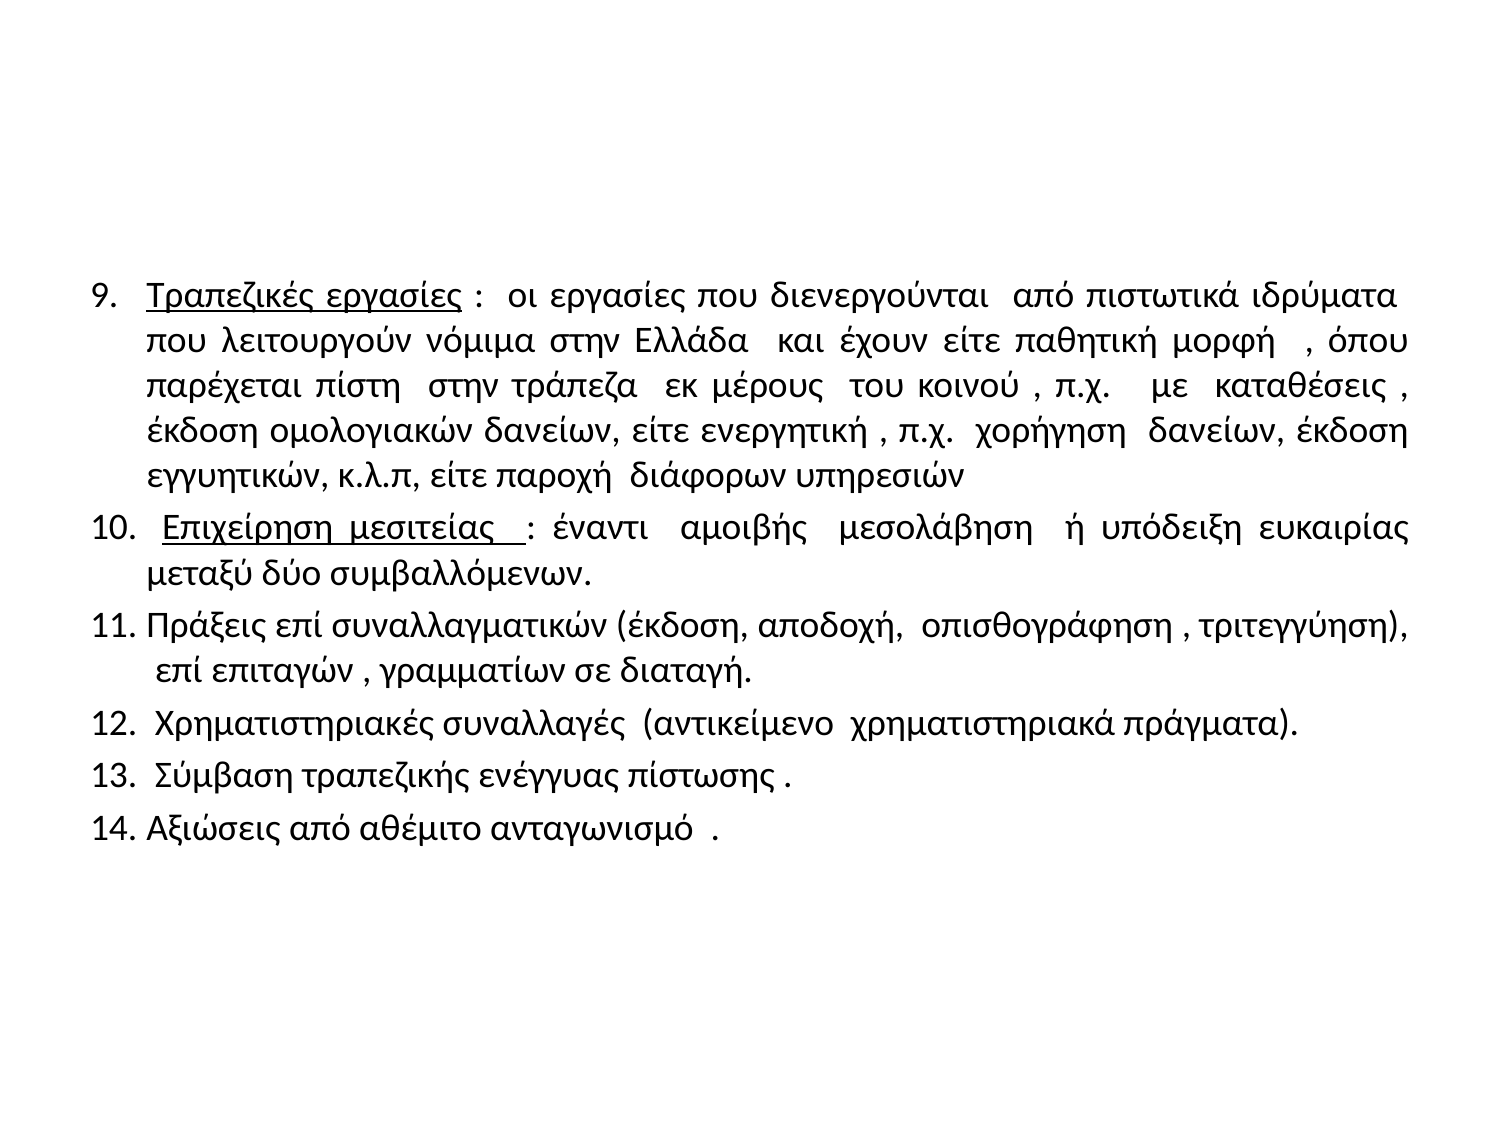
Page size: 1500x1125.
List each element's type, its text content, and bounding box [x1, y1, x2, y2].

list Τραπεζικές εργασίες : οι εργασίες που διενεργούνται από πιστωτικά ιδρύματα που λειτουργούν νόμιμα στην Ελλάδα και έχουν είτε παθητική μορφή , όπου παρέχεται πίστη στην τράπεζα εκ μέρους του κοινού , π.χ. με καταθέσεις , έκδοση ομολογιακών δανείων, είτε ενεργητική , π.χ. χορήγηση δανείων, έκδοση εγγυητικών, κ.λ.π, είτε παροχή διάφορων υπηρεσιών Επιχείρηση μεσιτείας : έναντι αμοιβής μεσολάβηση ή υπόδειξη ευκαιρίας μεταξύ δύο συμβαλλόμενων. Πράξεις επί συναλλαγματικών (έκδοση, αποδοχή, οπισθογράφηση , τριτεγγύηση), επί επιταγών , γραμματίων σε διαταγή. Χρηματιστηριακές συναλλαγές (αντικείμενο χρηματιστηριακά πράγματα). Σύμβαση τραπεζικής ενέγγυας πίστωσης . Αξιώσεις από αθέμιτο ανταγωνισμό . [75, 262, 1425, 1005]
